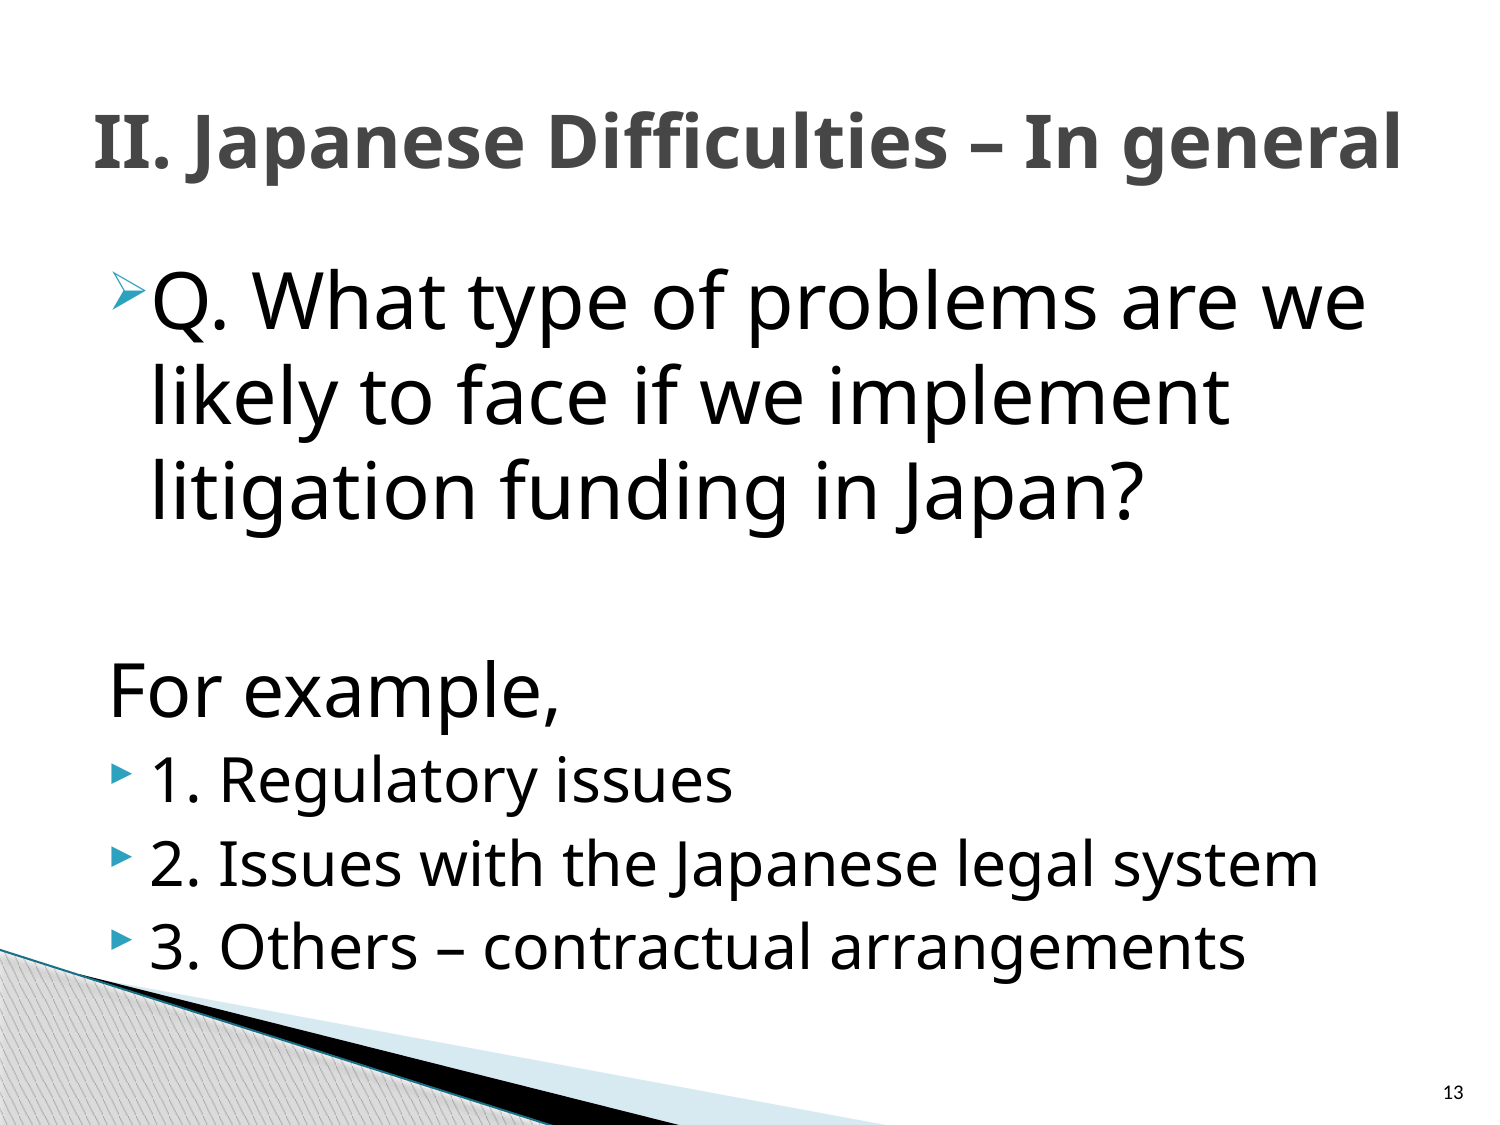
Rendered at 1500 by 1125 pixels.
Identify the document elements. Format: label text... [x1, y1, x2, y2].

title II. Japanese Difficulties – In general [75, 45, 1425, 233]
slide_number 13 [1418, 1051, 1479, 1112]
list Q. What type of problems are we likely to face if we implement litigation funding in Japan? For example, 1. Regulatory issues 2. Issues with the Japanese legal system 3. Others – contractual arrangements [75, 242, 1425, 1083]
